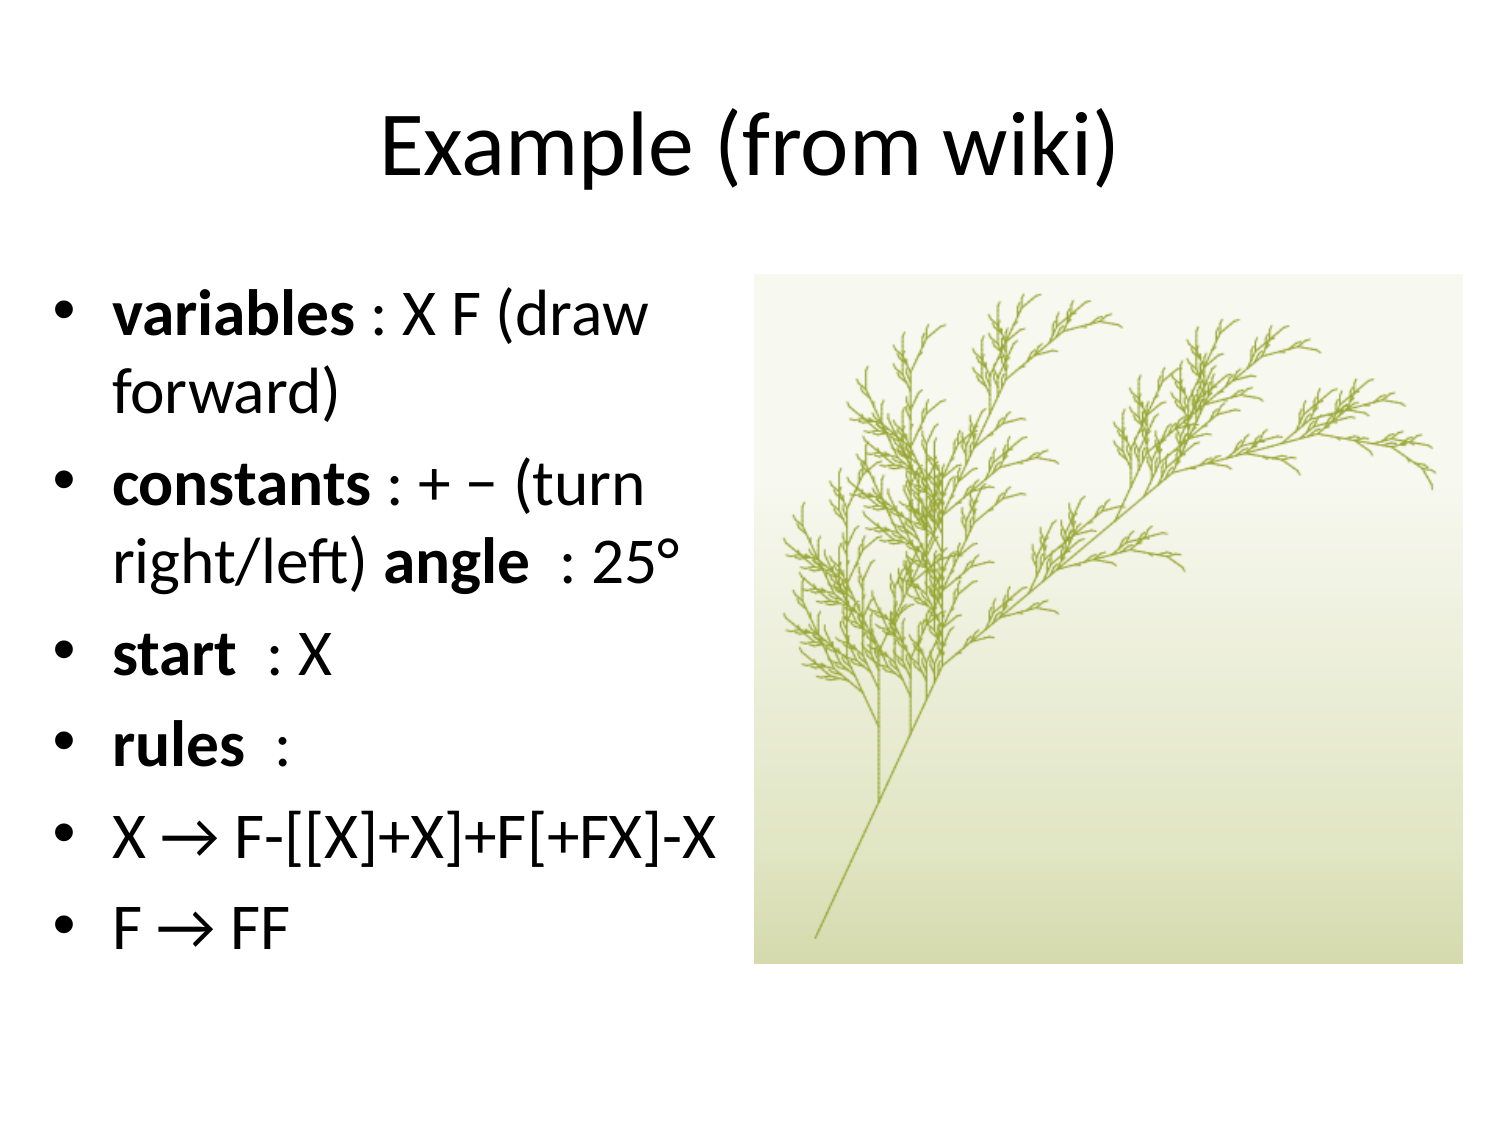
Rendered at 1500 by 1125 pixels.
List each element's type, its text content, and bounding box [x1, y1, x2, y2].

title Example (from wiki) [75, 45, 1425, 233]
picture [754, 274, 1463, 965]
list variables : X F (draw forward) constants : + − (turn right/left) angle : 25° start : X rules : X → F-[[X]+X]+F[+FX]-X F → FF [37, 262, 738, 1005]
